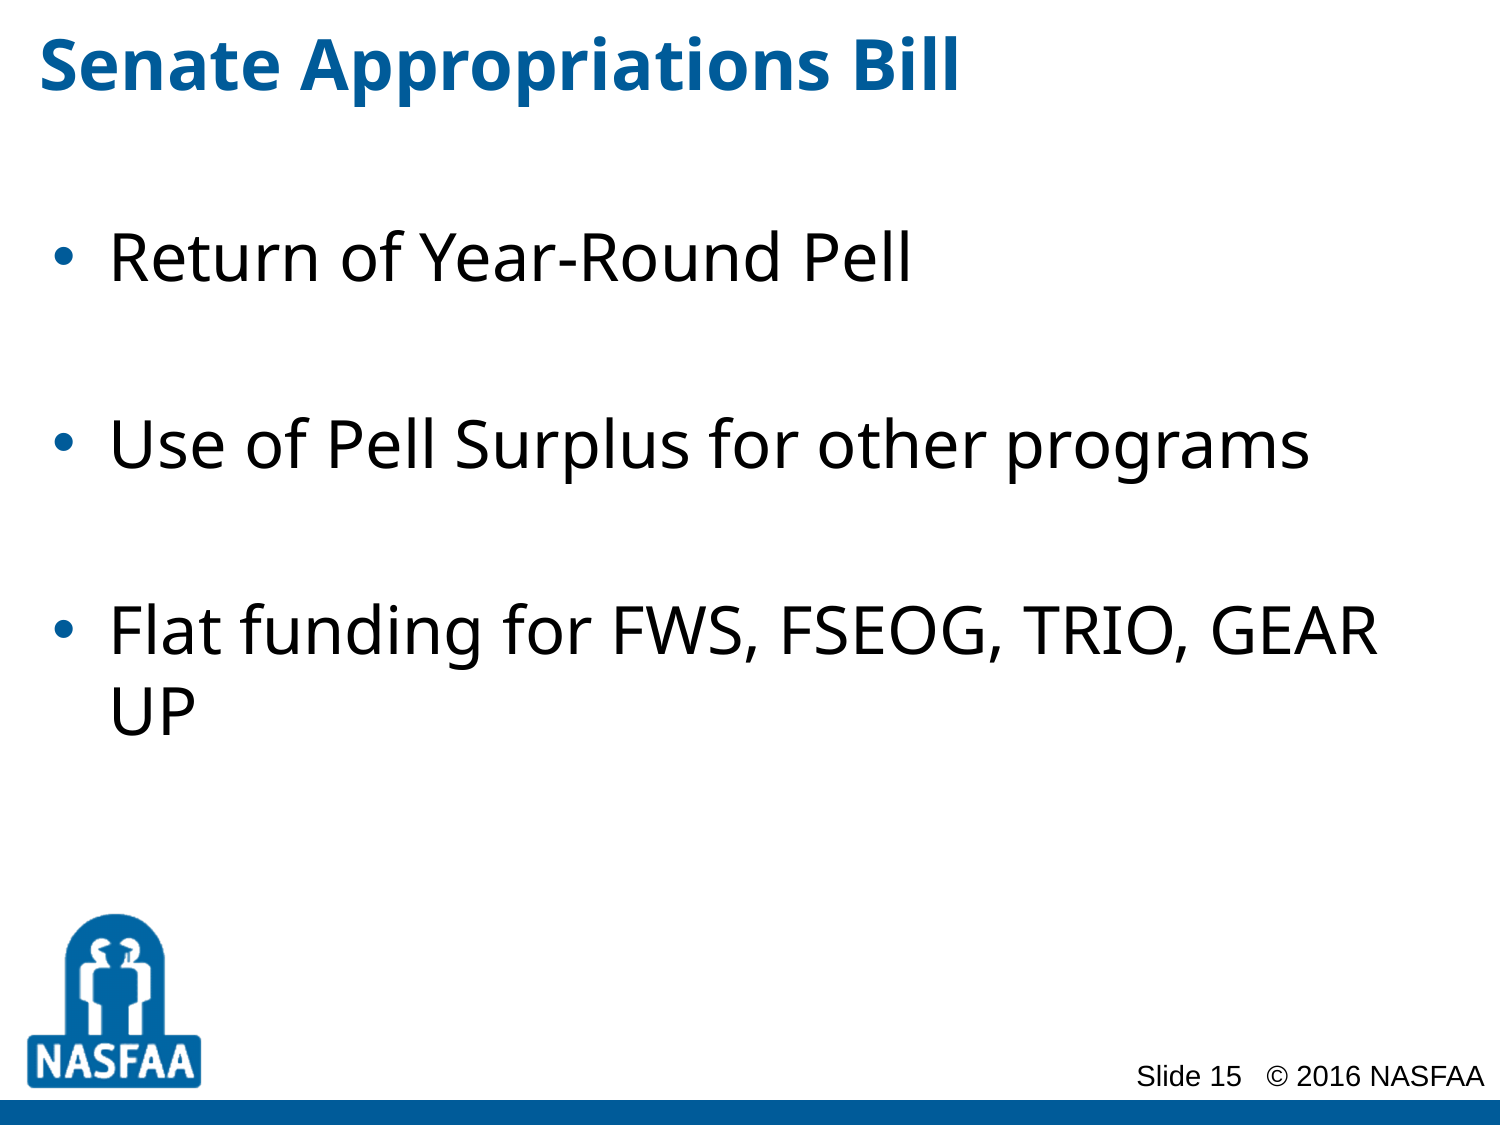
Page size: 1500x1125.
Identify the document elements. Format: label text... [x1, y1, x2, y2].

title Senate Appropriations Bill [24, 0, 1463, 125]
picture [24, 912, 205, 1092]
list Return of Year-Round Pell Use of Pell Surplus for other programs Flat funding for FWS, FSEOG, TRIO, GEAR UP [37, 207, 1450, 975]
